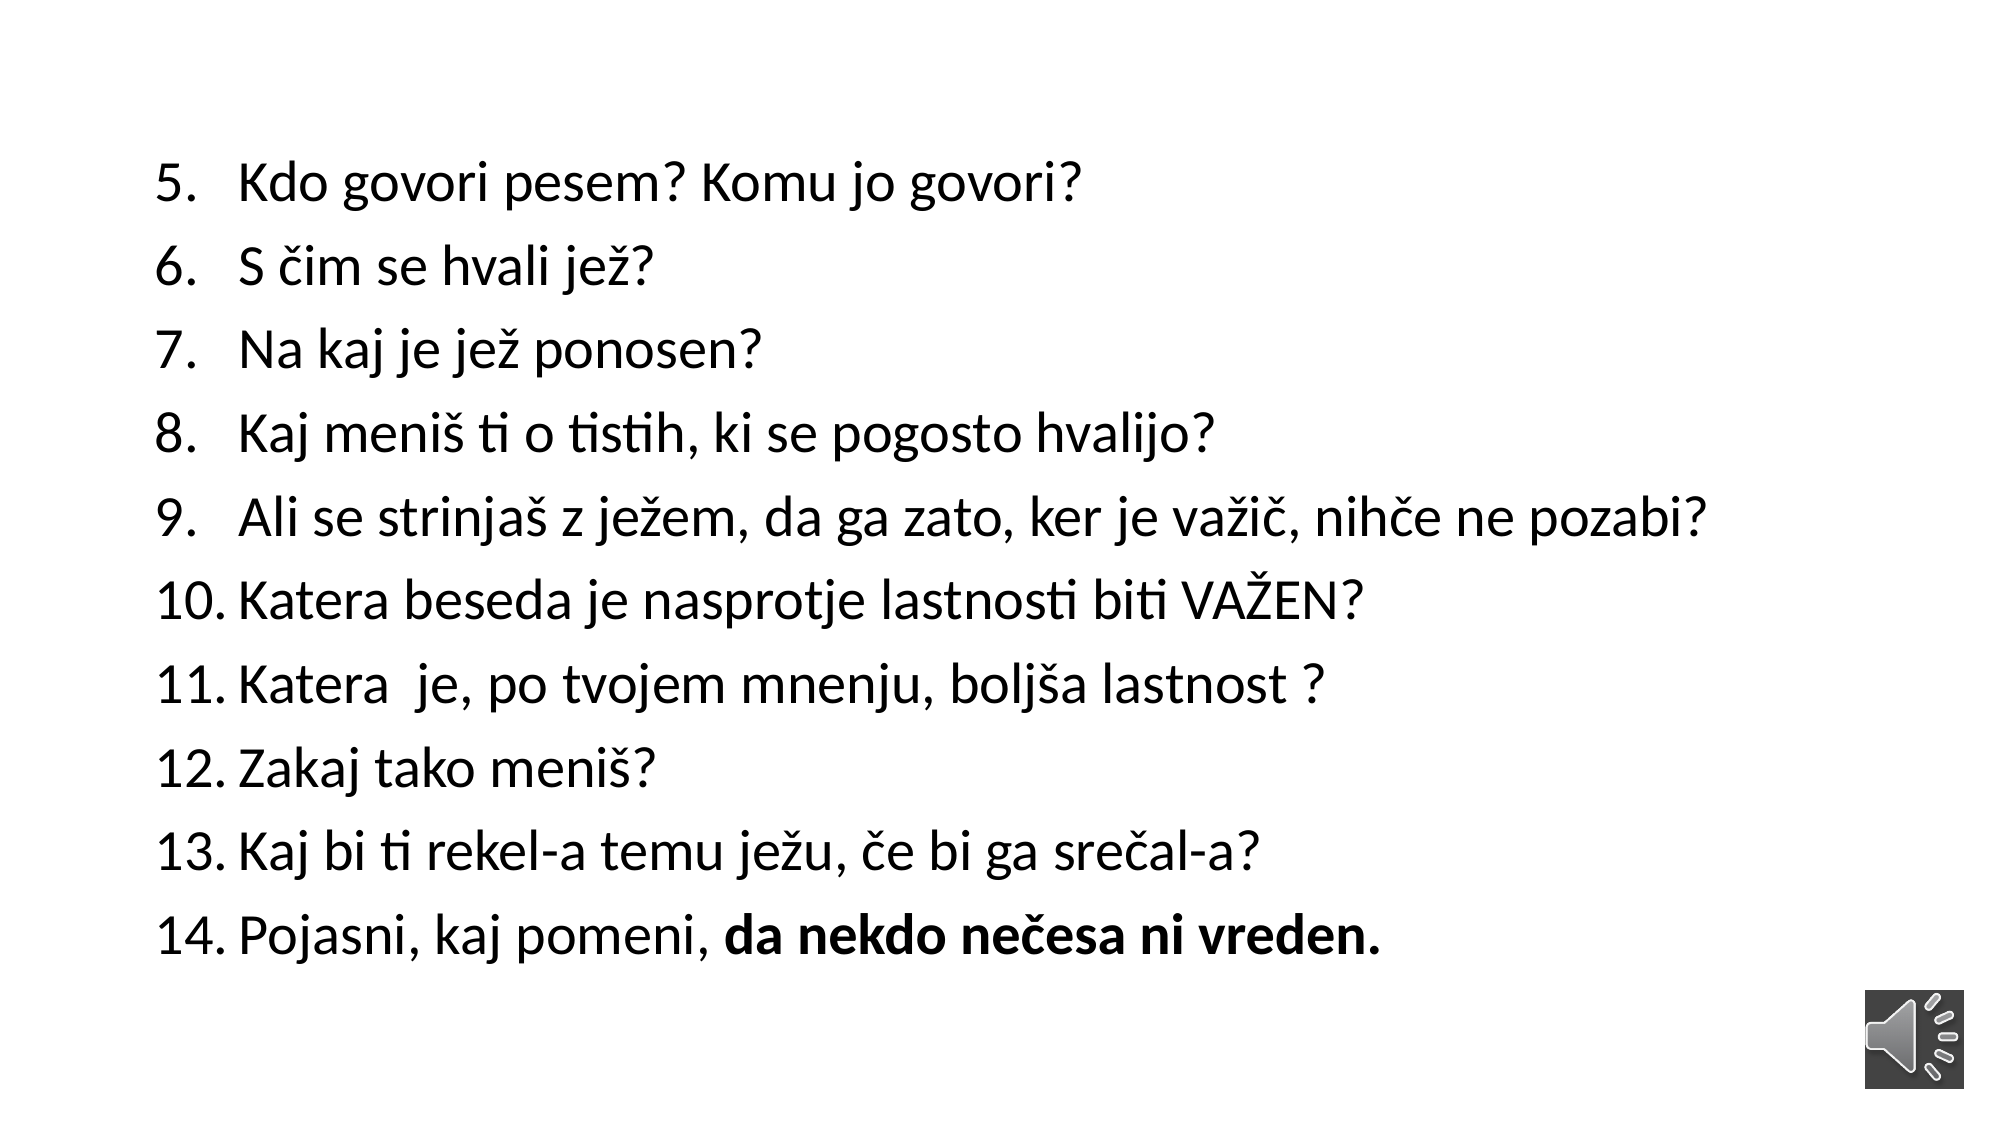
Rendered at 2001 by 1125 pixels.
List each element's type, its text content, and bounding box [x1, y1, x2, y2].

picture [1864, 989, 1965, 1090]
list Kdo govori pesem? Komu jo govori? S čim se hvali jež? Na kaj je jež ponosen? Kaj meniš ti o tistih, ki se pogosto hvalijo? Ali se strinjaš z ježem, da ga zato, ker je važič, nihče ne pozabi? Katera beseda je nasprotje lastnosti biti VAŽEN? Katera je, po tvojem mnenju, boljša lastnost ? Zakaj tako meniš? Kaj bi ti rekel-a temu ježu, če bi ga srečal-a? Pojasni, kaj pomeni, da nekdo nečesa ni vreden. [139, 143, 1865, 1081]
